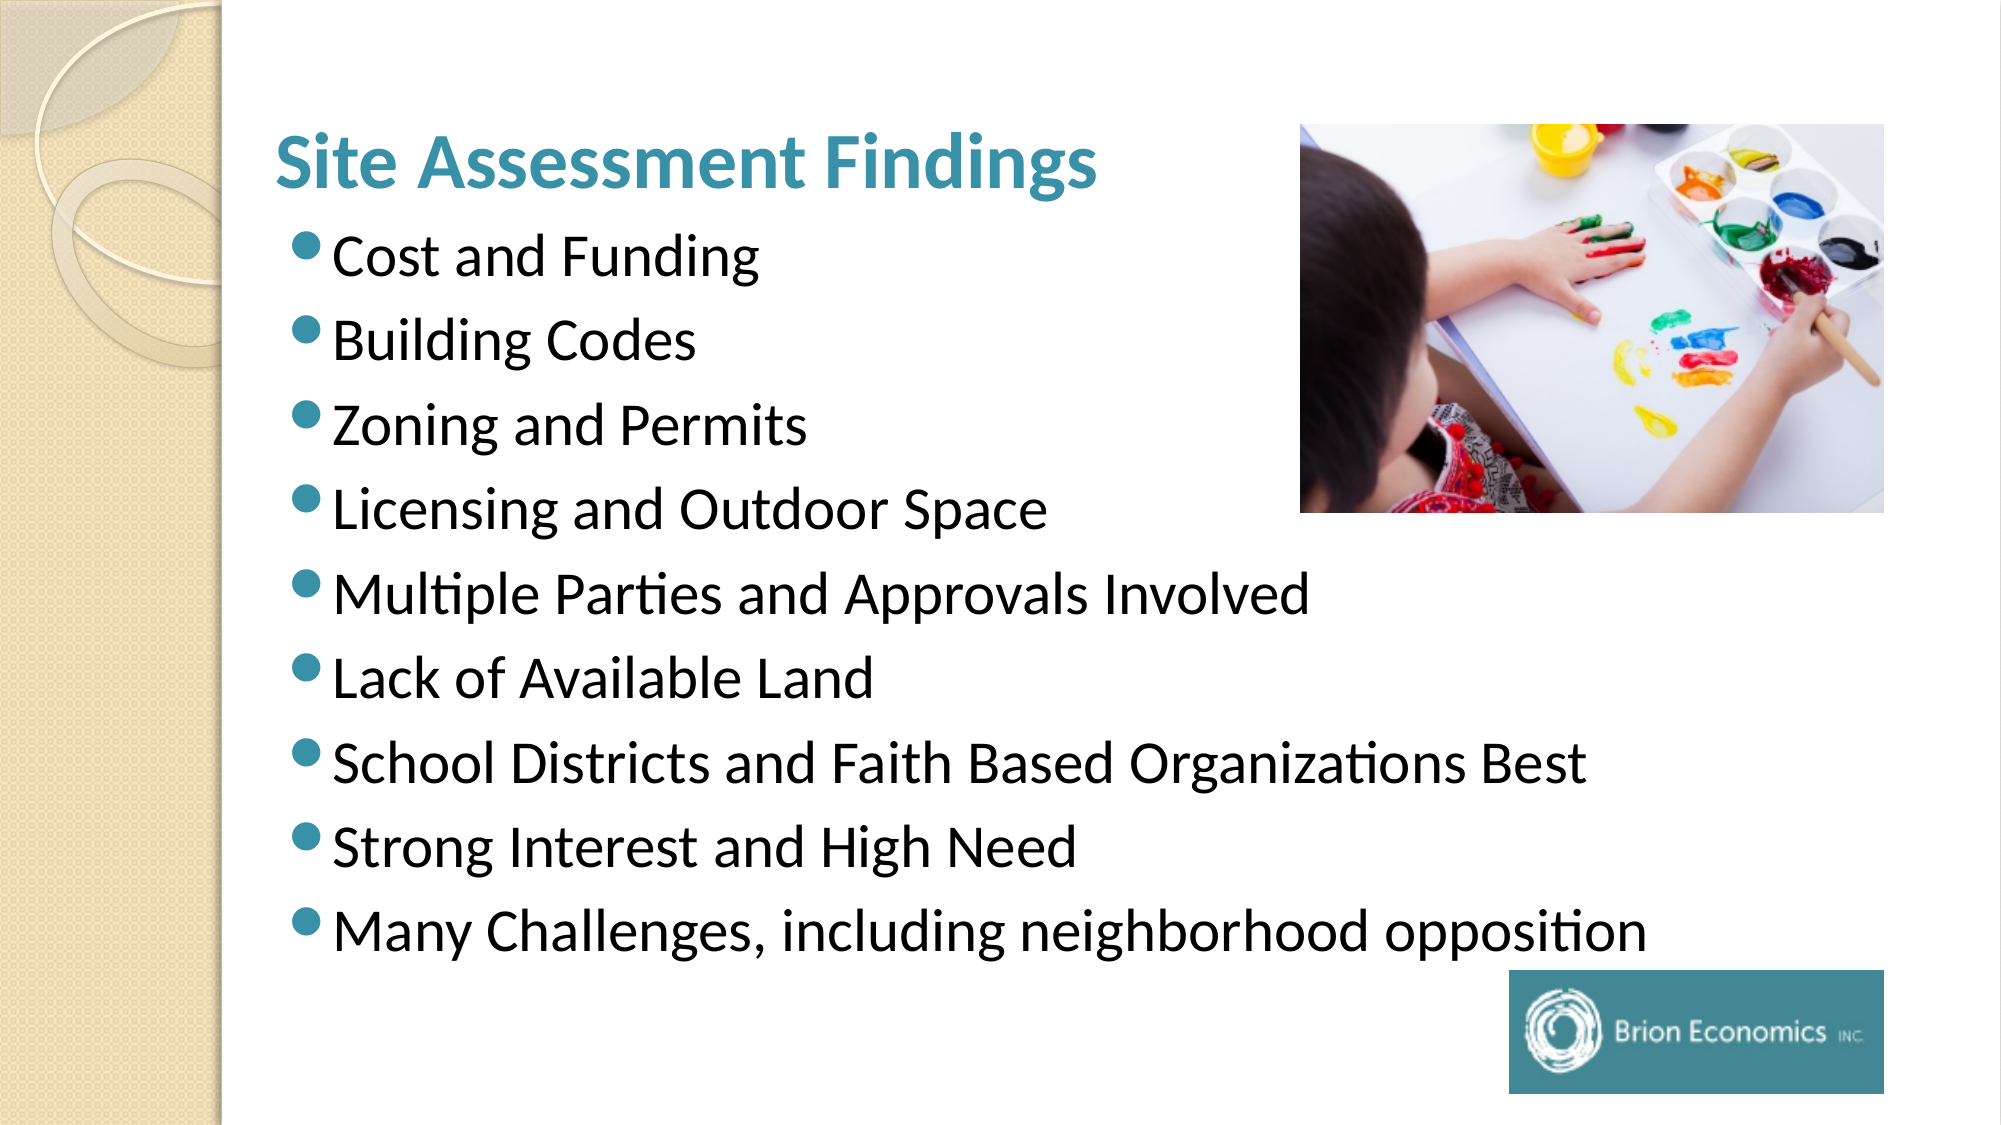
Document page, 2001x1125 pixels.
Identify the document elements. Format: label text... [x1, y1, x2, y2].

list Site Assessment Findings Cost and Funding Building Codes Zoning and Permits Licensing and Outdoor Space Multiple Parties and Approvals Involved Lack of Available Land School Districts and Faith Based Organizations Best Strong Interest and High Need Many Challenges, including neighborhood opposition [260, 82, 1884, 980]
picture [1508, 970, 1884, 1094]
picture [1300, 124, 1884, 513]
